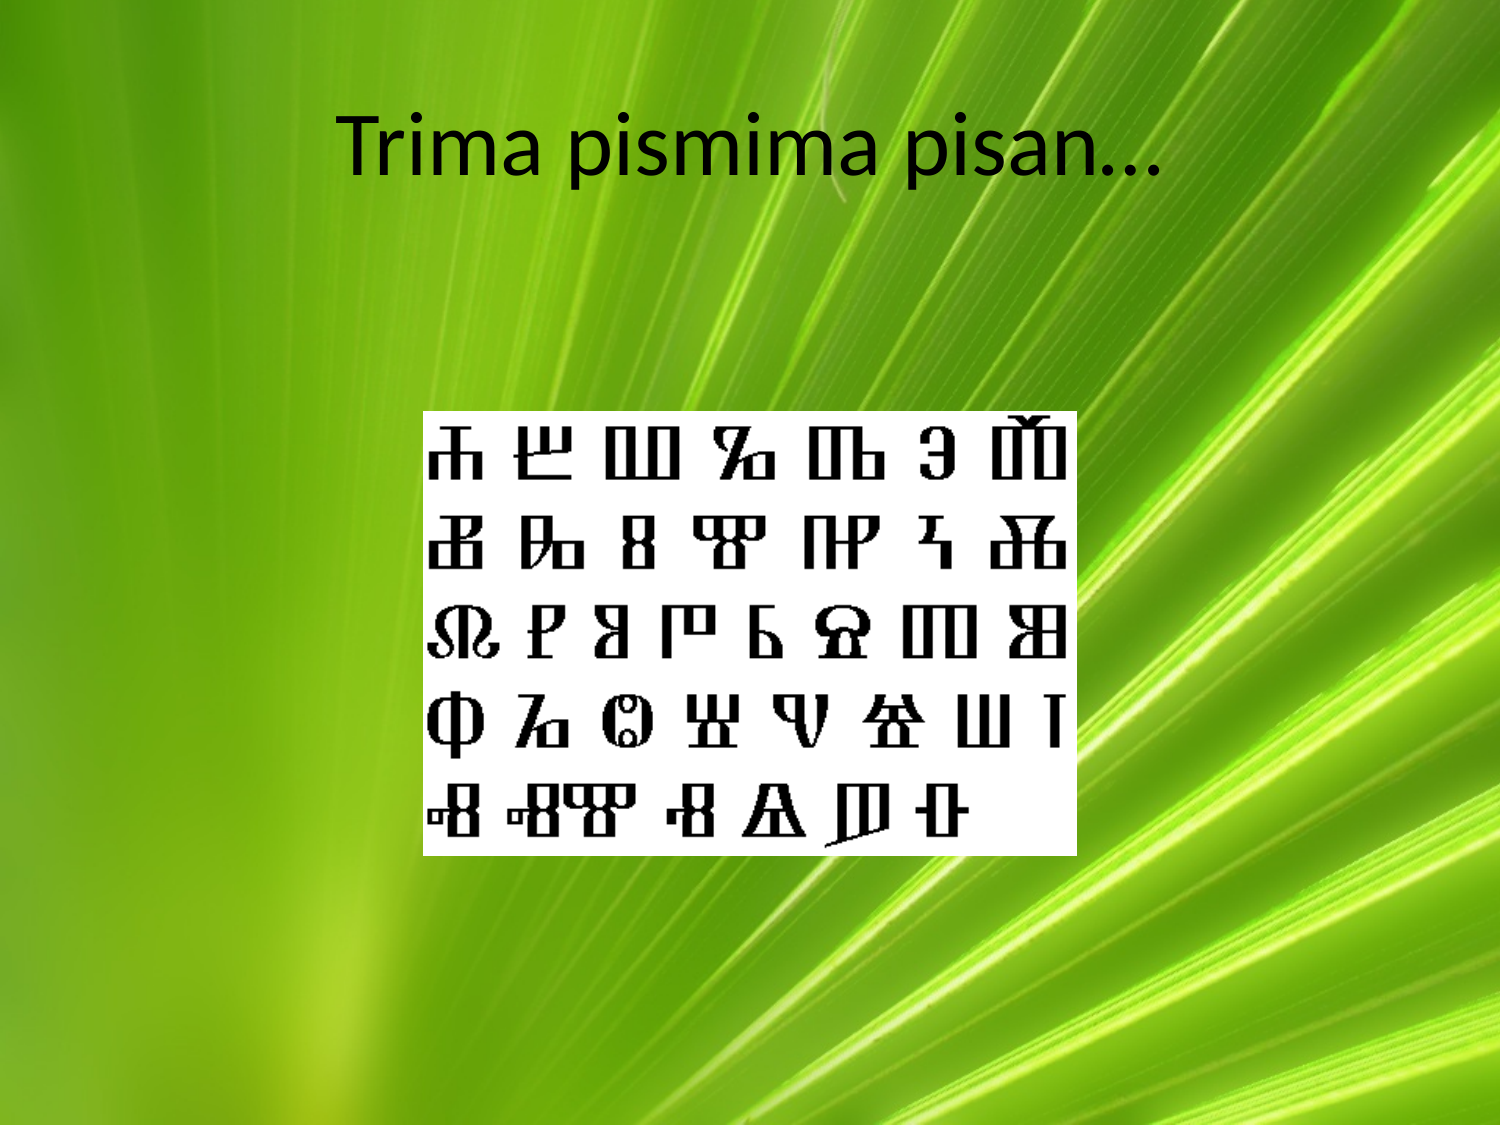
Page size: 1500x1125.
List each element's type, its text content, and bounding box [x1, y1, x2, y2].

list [423, 411, 1077, 856]
picture [0, 0, 1500, 1125]
title Trima pismima pisan… [74, 44, 1426, 233]
